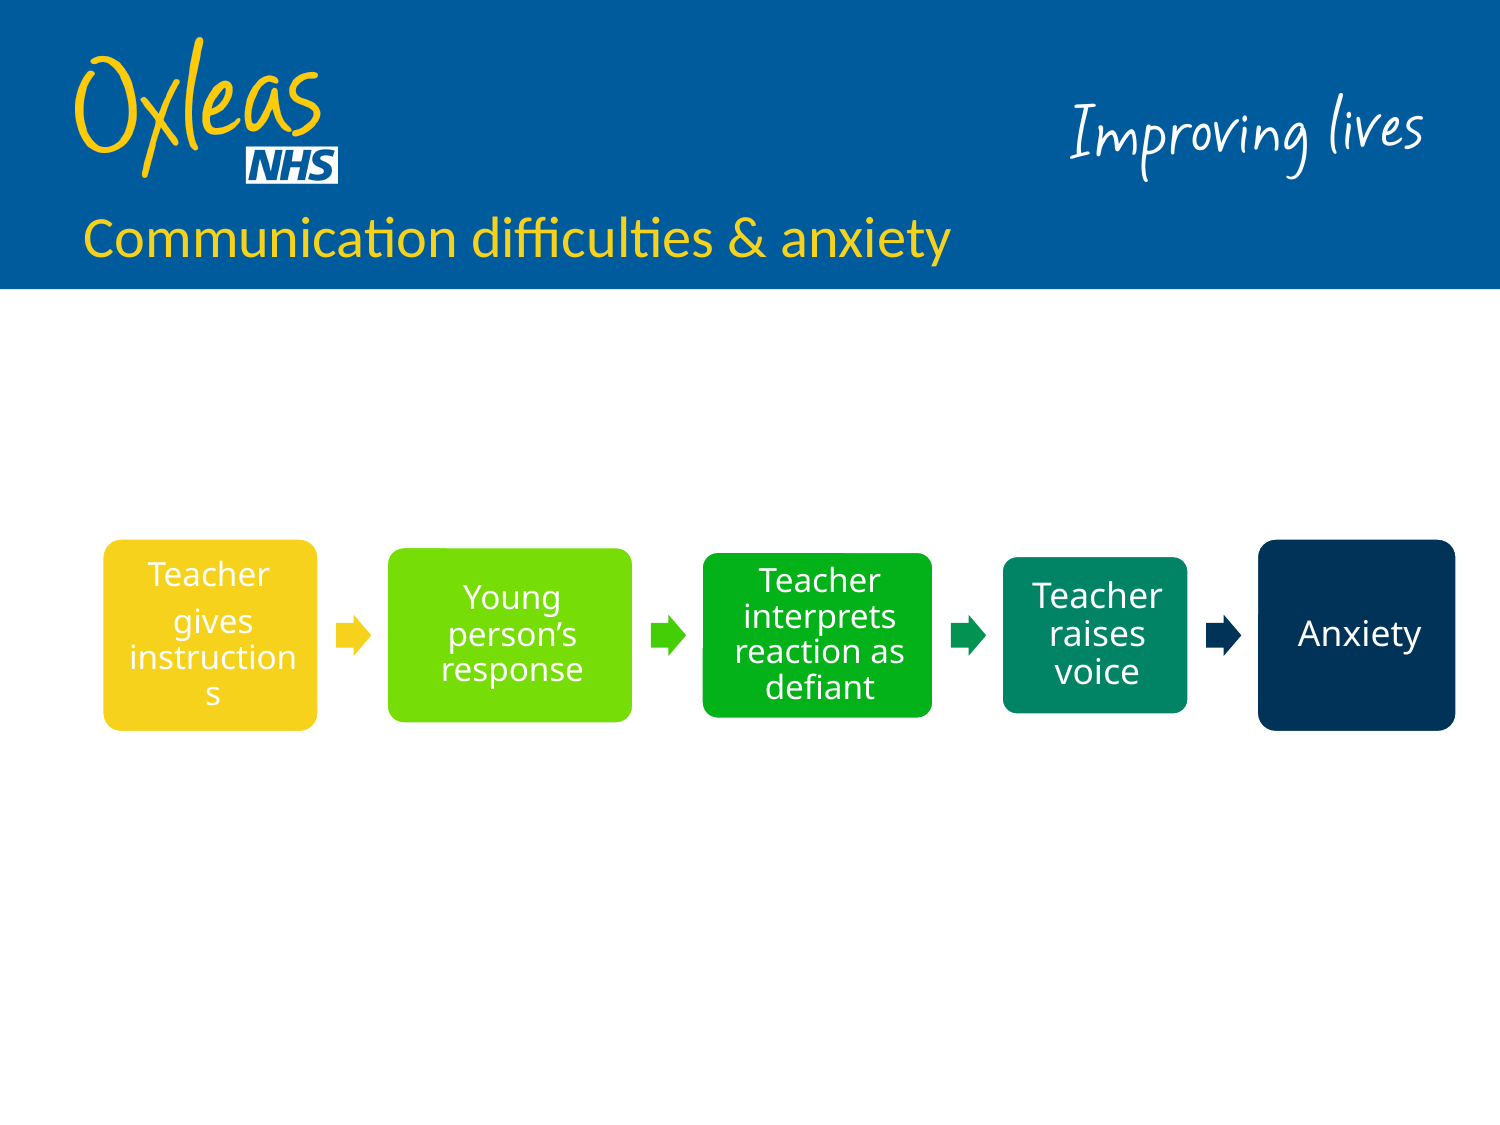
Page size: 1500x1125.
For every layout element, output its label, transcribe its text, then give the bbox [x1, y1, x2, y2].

picture [1070, 93, 1423, 182]
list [100, 326, 1459, 945]
title Communication difficulties & anxiety [83, 199, 1500, 295]
picture [75, 37, 338, 184]
